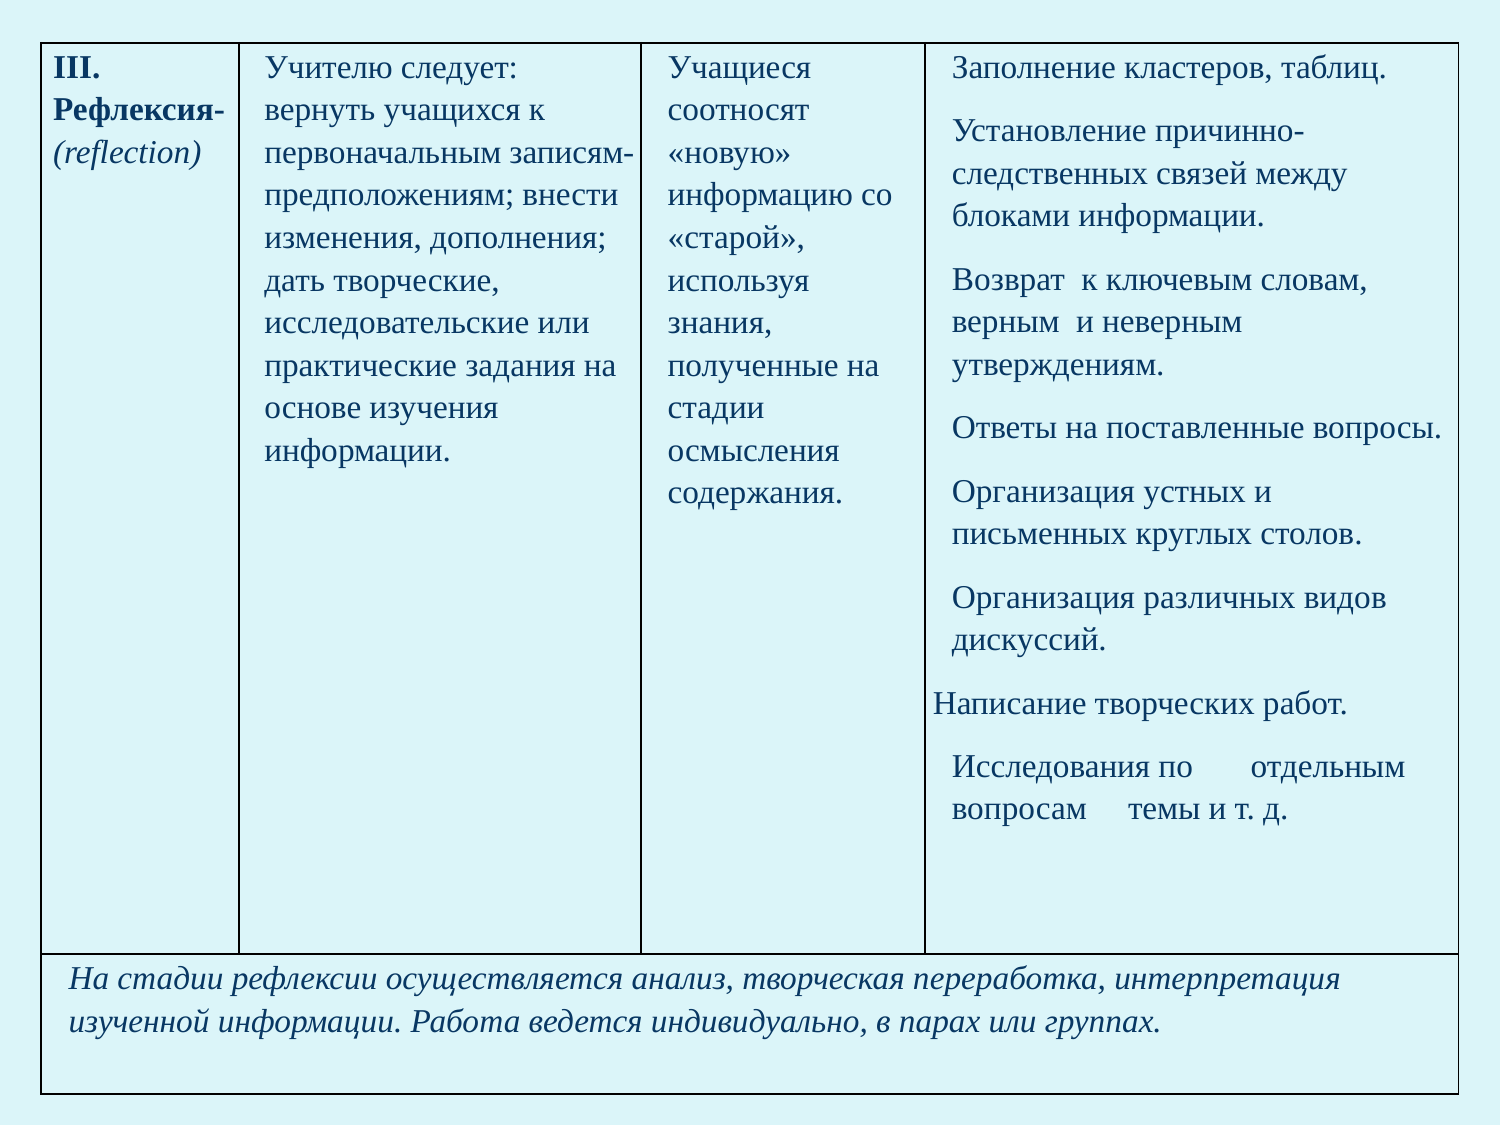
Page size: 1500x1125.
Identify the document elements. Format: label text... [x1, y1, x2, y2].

table_header Учащиеся соотносят «новую» информацию со «старой», используя знания, полученные на стадии осмысления содержания. [642, 44, 924, 953]
table_header Учителю следует: вернуть учащихся к первоначальным записям- предположениям; внести изменения, дополнения; дать творческие, исследовательские или практические задания на основе изучения информации. [240, 44, 640, 953]
table_header Заполнение кластеров, таблиц. Установление причинно- следственных связей между блоками информации. Возврат к ключевым словам, верным и неверным утверждениям. Ответы на поставленные вопросы. Организация устных и письменных круглых столов. Организация различных видов дискуссий. Написание творческих работ. Исследования по отдельным вопросам темы и т. д. [926, 44, 1458, 953]
table_cell На стадии рефлексии осуществляется анализ, творческая переработка, интерпретация изученной информации. Работа ведется индивидуально, в парах или группах. [42, 955, 1458, 1093]
table_header III. Рефлексия-(reflection) [42, 44, 238, 953]
